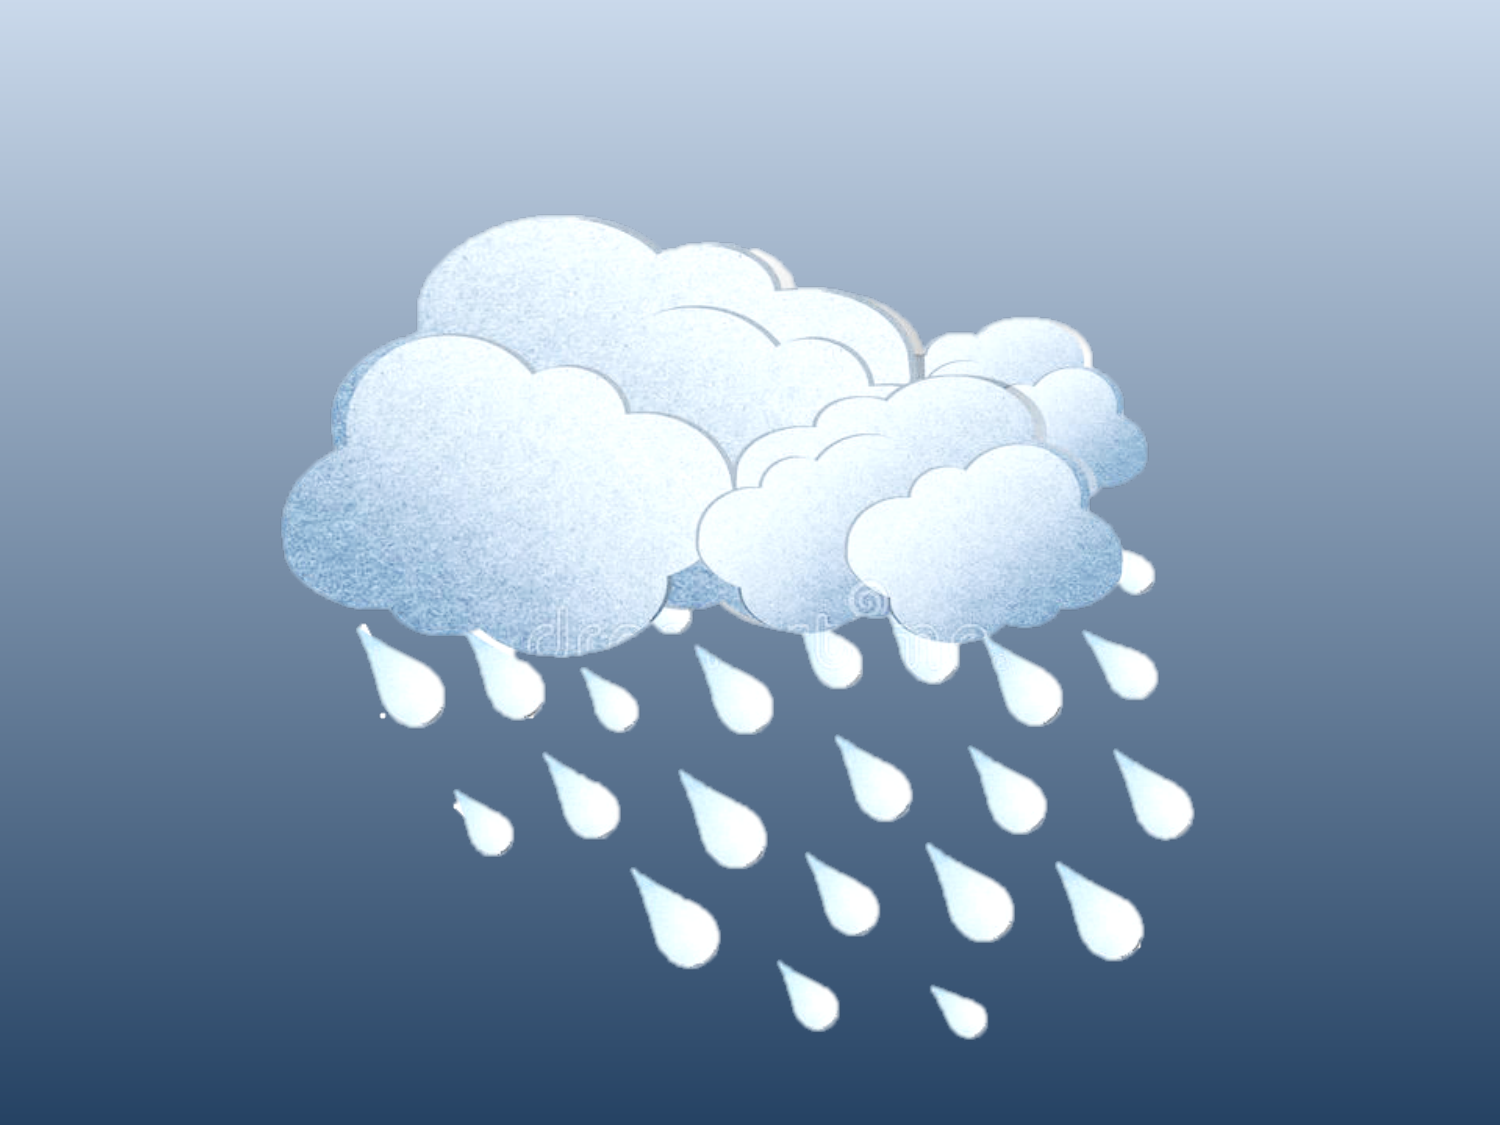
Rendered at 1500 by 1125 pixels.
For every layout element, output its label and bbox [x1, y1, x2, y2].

picture [143, 0, 1395, 1125]
